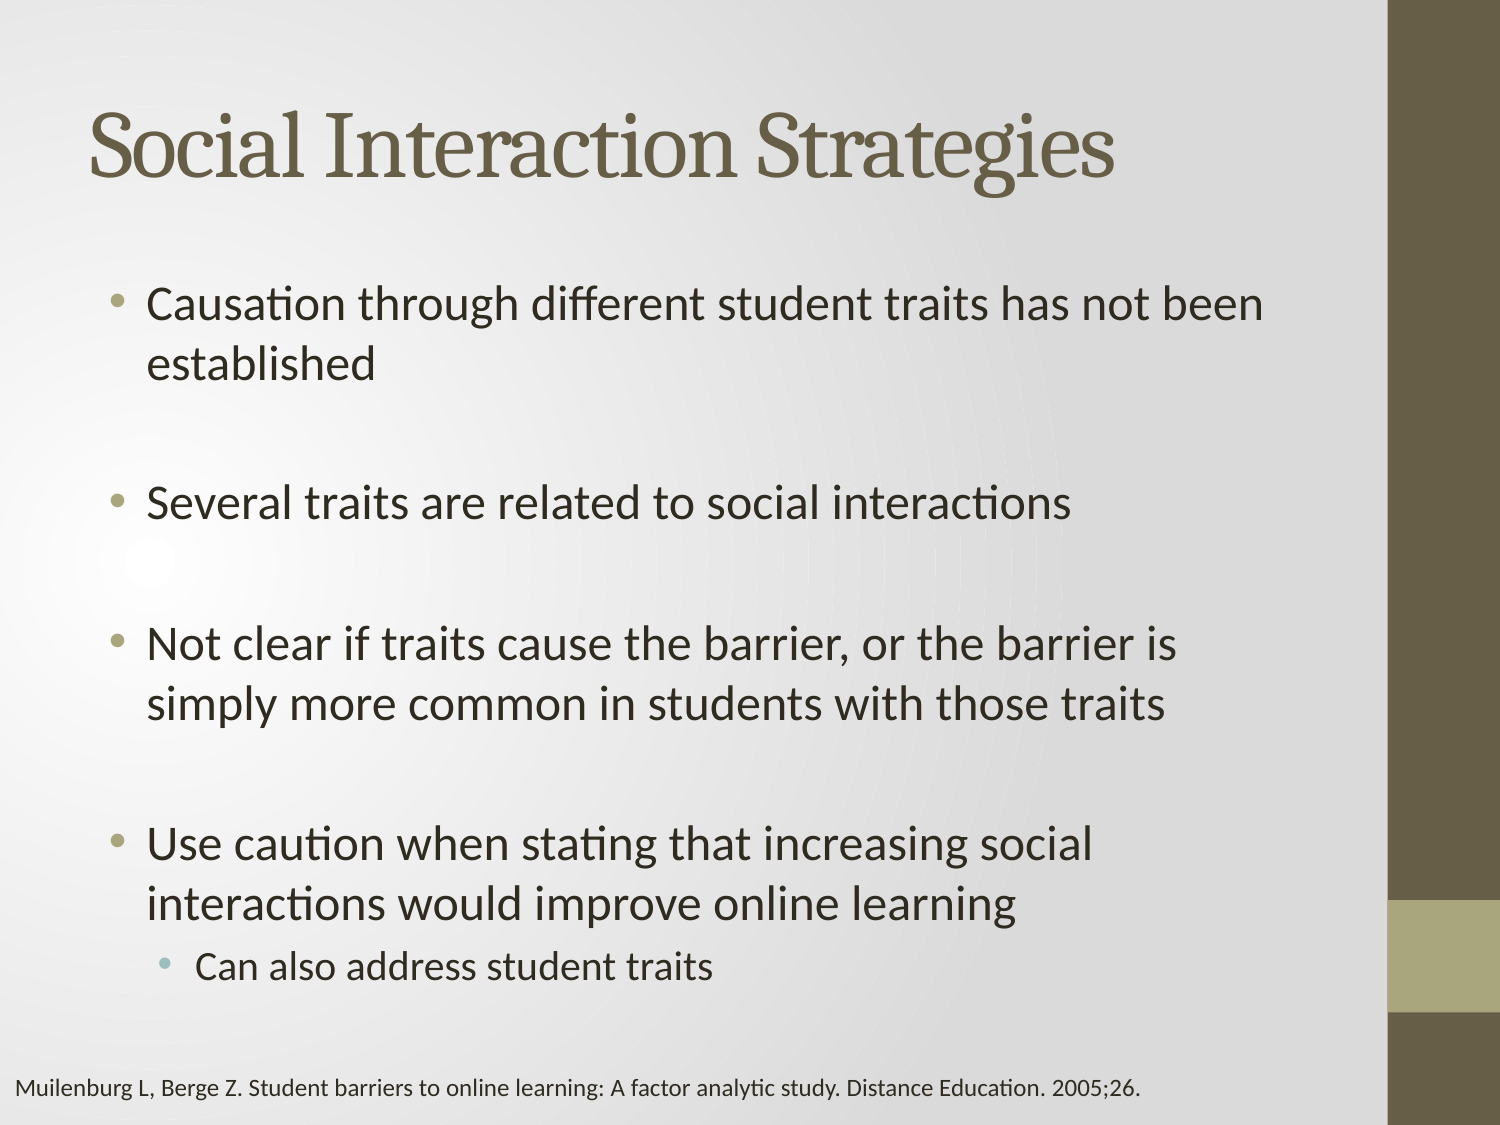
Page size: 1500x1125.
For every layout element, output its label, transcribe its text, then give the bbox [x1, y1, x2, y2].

list Causation through different student traits has not been established Several traits are related to social interactions Not clear if traits cause the barrier, or the barrier is simply more common in students with those traits Use caution when stating that increasing social interactions would improve online learning Can also address student traits [75, 262, 1325, 1050]
text_box Muilenburg L, Berge Z. Student barriers to online learning: A factor analytic study. Distance Education. 2005;26. [0, 1064, 1485, 1110]
title Social Interaction Strategies [75, 45, 1325, 233]
